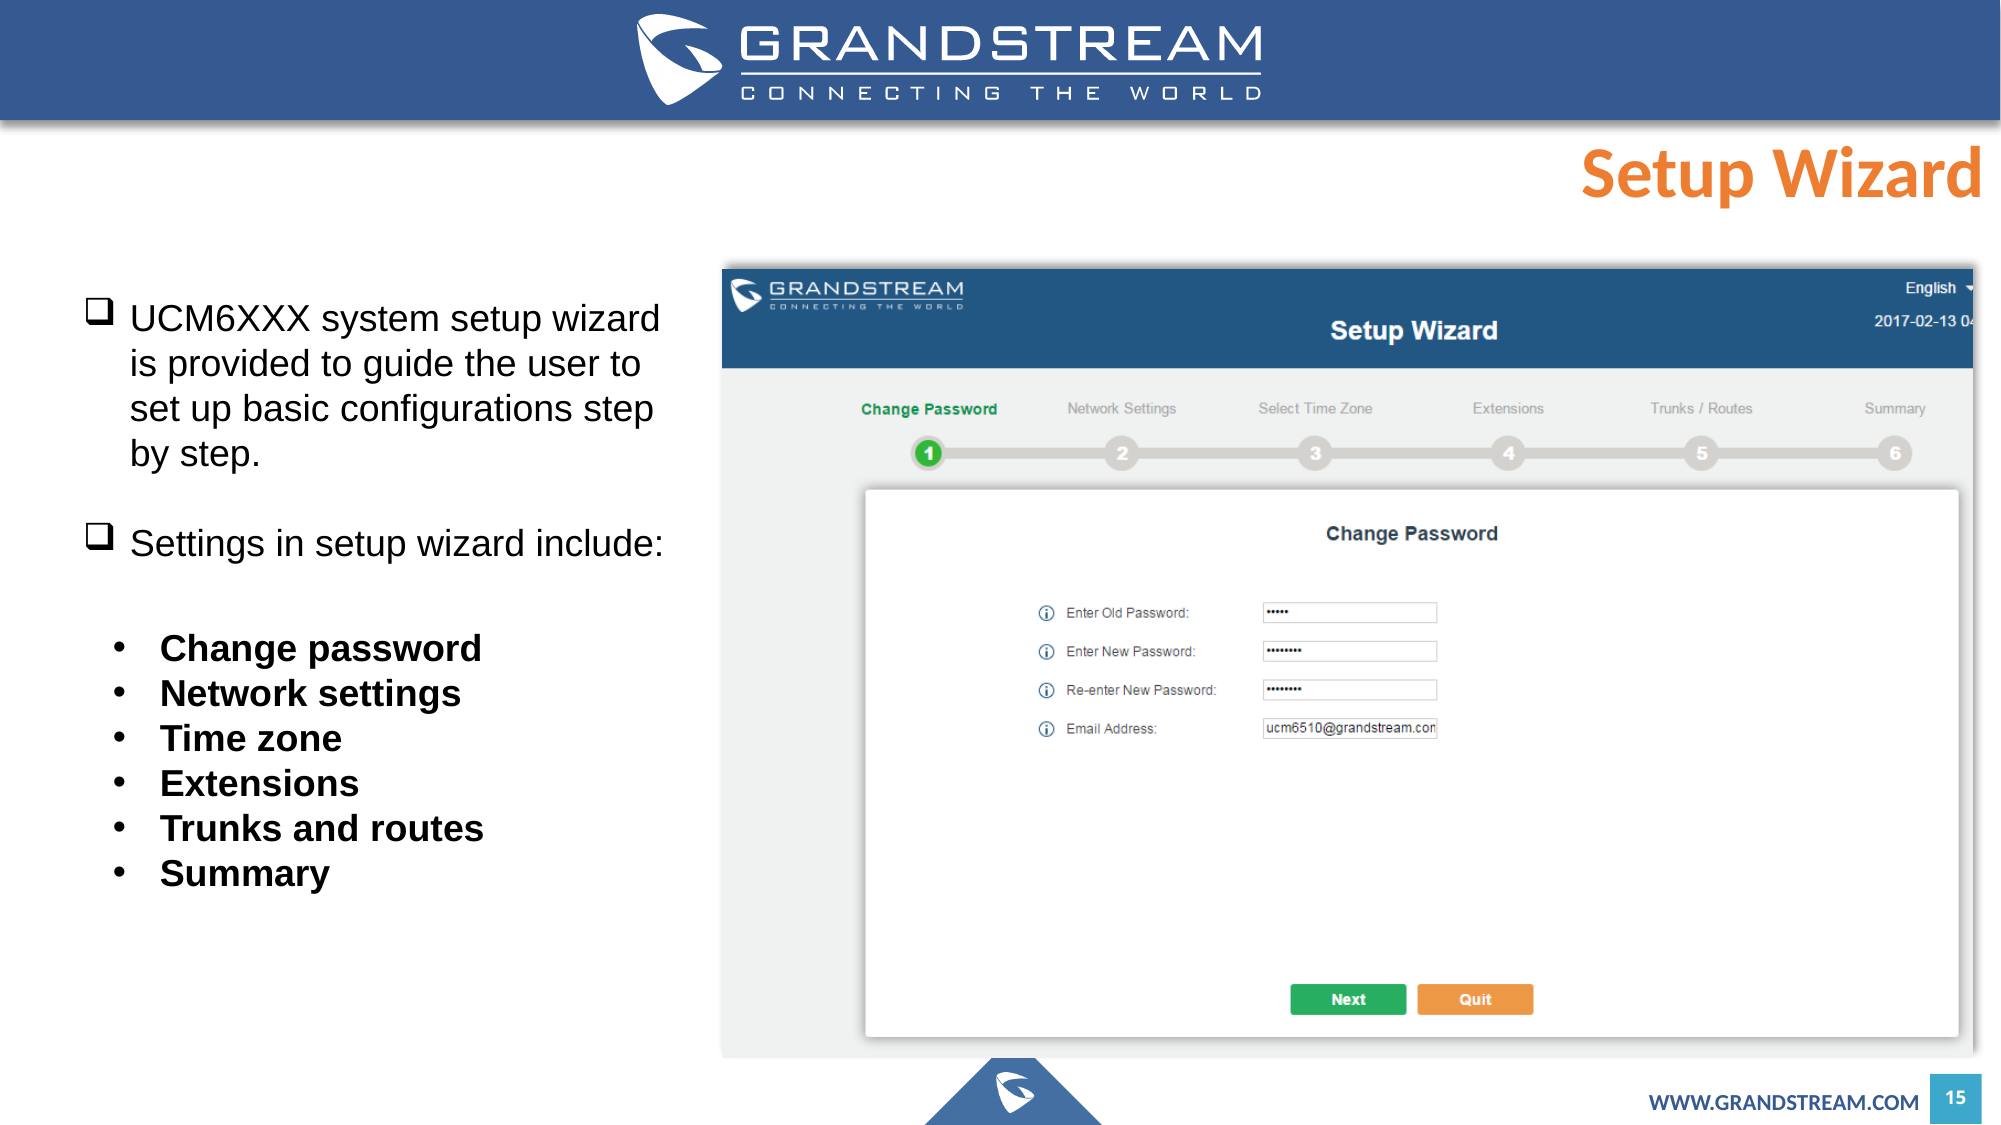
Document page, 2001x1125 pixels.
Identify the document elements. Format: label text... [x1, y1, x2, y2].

picture [722, 269, 1973, 1058]
text_box Setup Wizard [0, 117, 2000, 220]
text_box UCM6XXX system setup wizard is provided to guide the user to set up basic configurations step by step. Settings in setup wizard include: [68, 286, 690, 572]
text_box Change password Network settings Time zone Extensions Trunks and routes Summary [98, 616, 538, 902]
picture [637, 14, 1261, 105]
